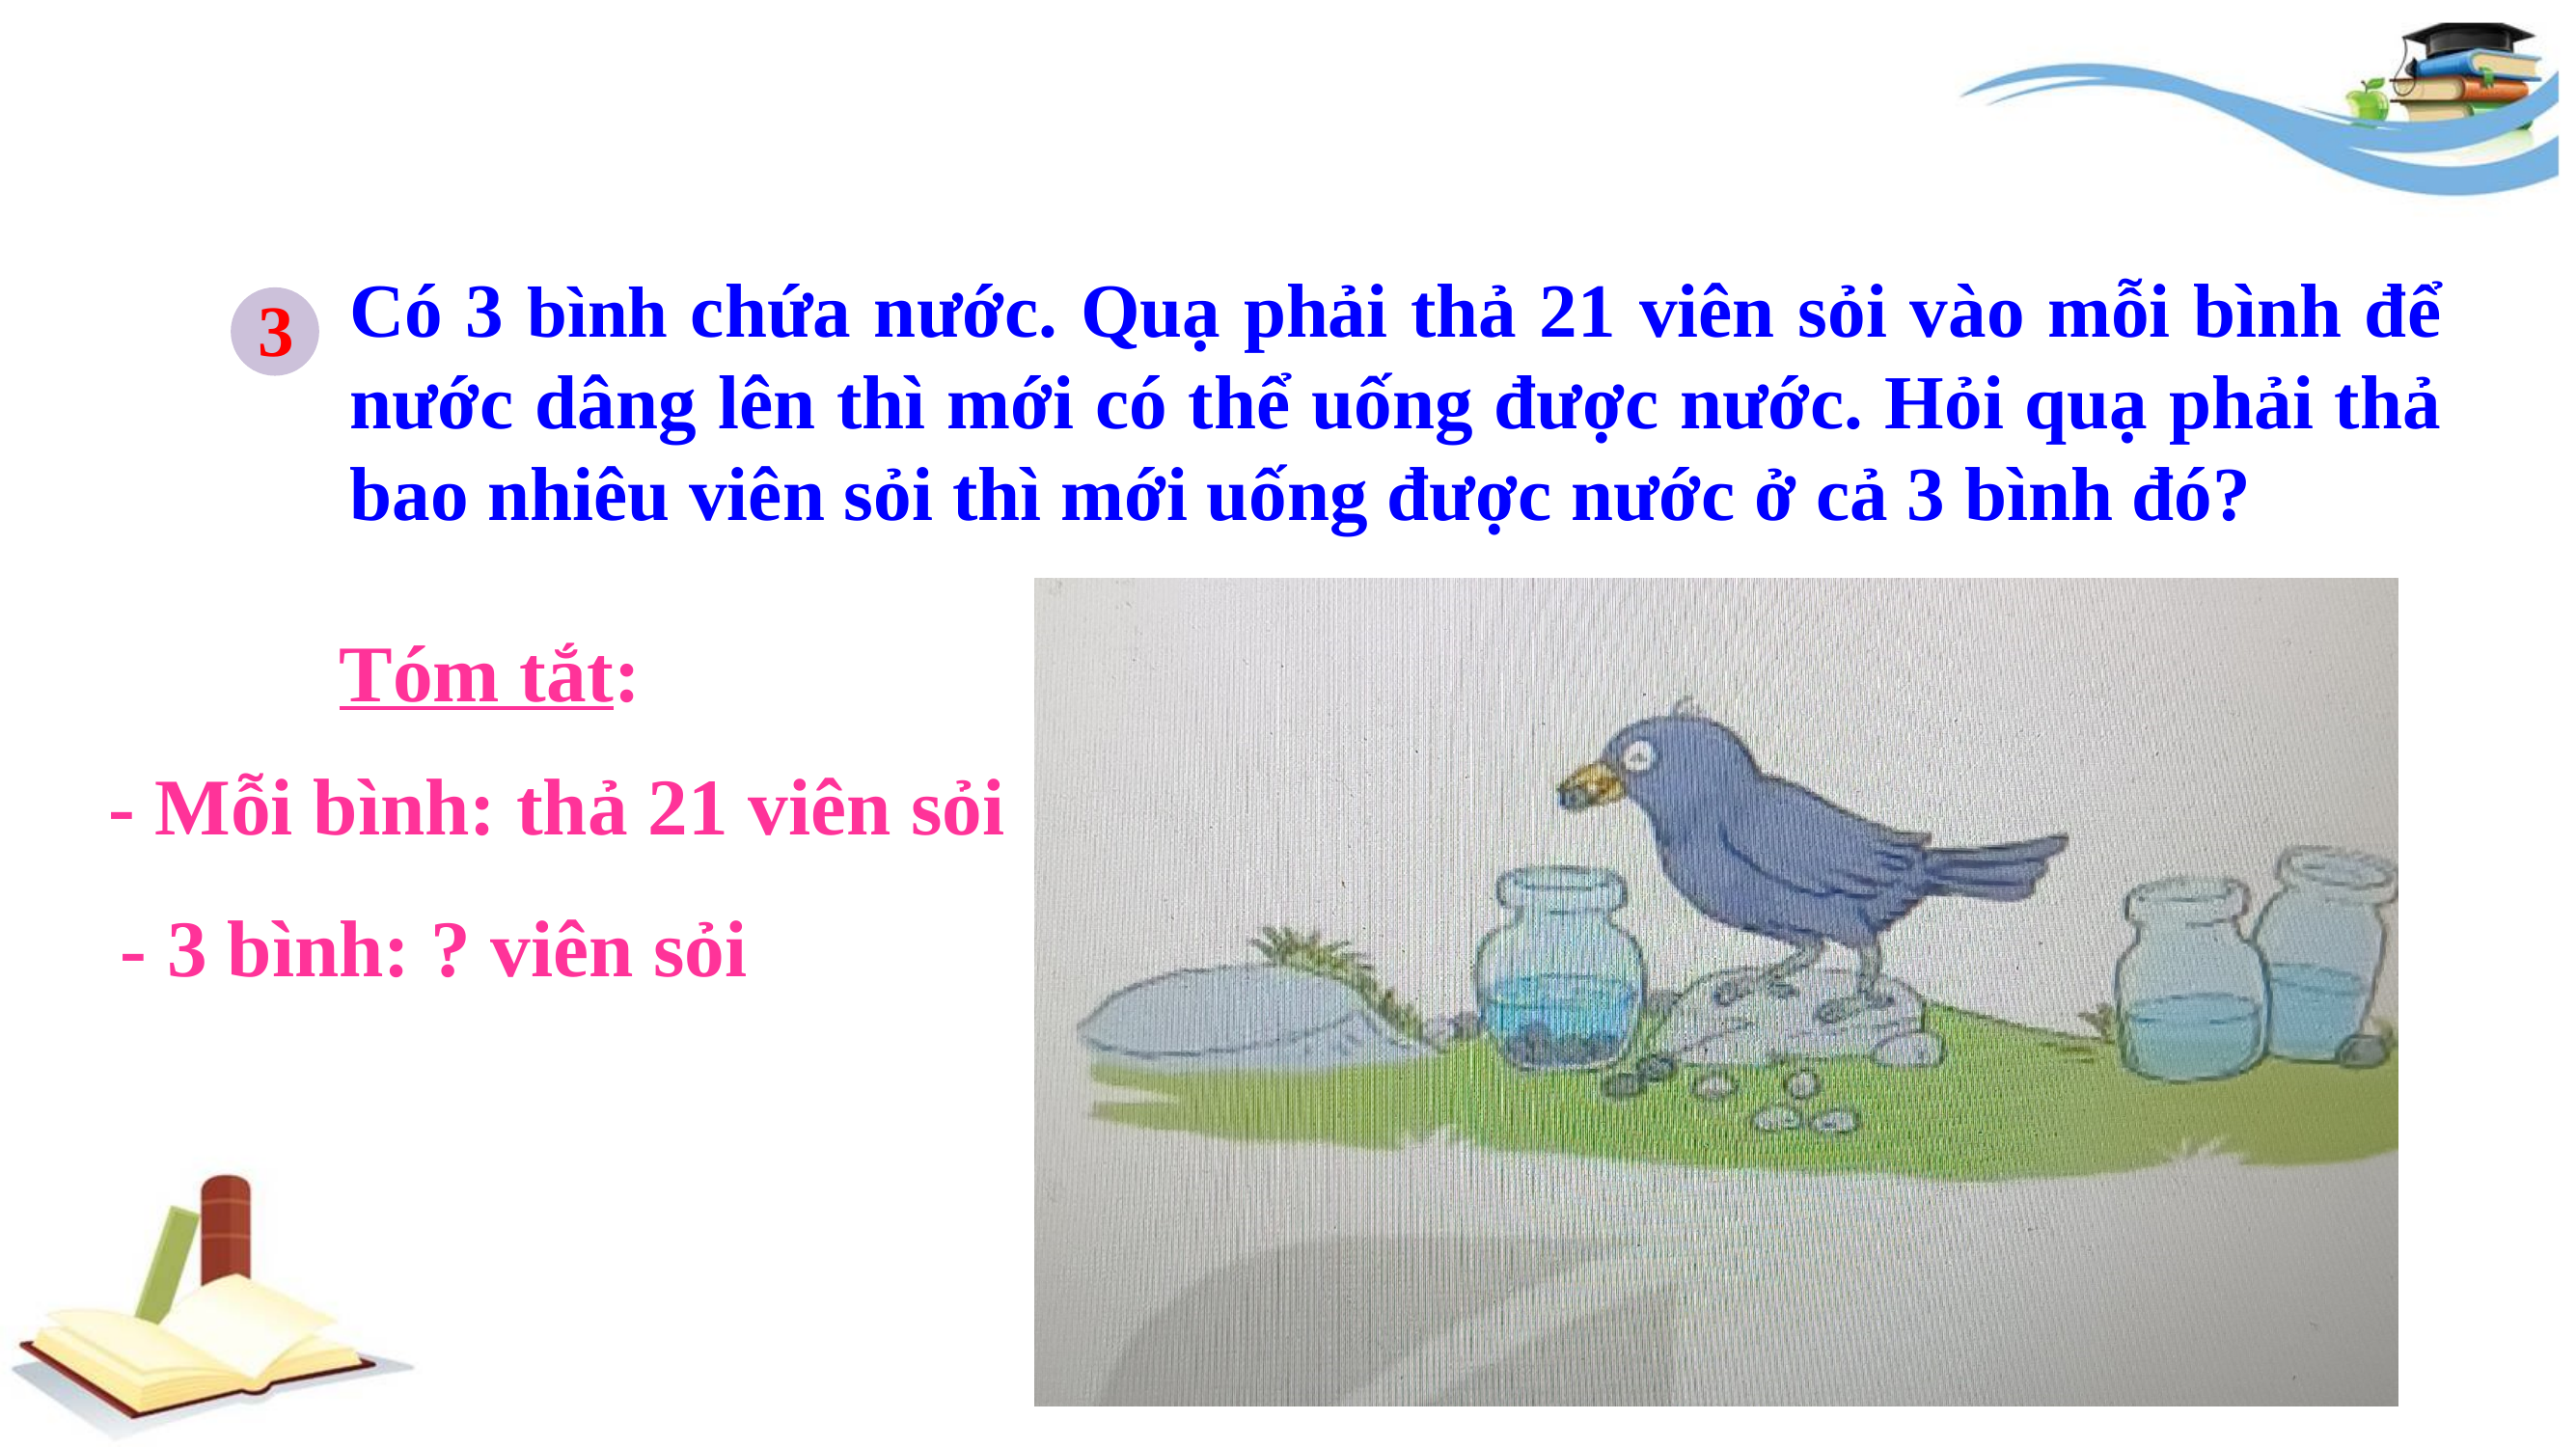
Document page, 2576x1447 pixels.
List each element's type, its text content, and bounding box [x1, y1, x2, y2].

text_box - Mỗi bình: thả 21 viên sỏi [94, 748, 1029, 859]
picture [0, 0, 2576, 1447]
text_box Tóm tắt: [224, 614, 755, 725]
text_box - 3 bình: ? viên sỏi [105, 889, 1000, 1000]
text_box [233, 253, 2458, 546]
